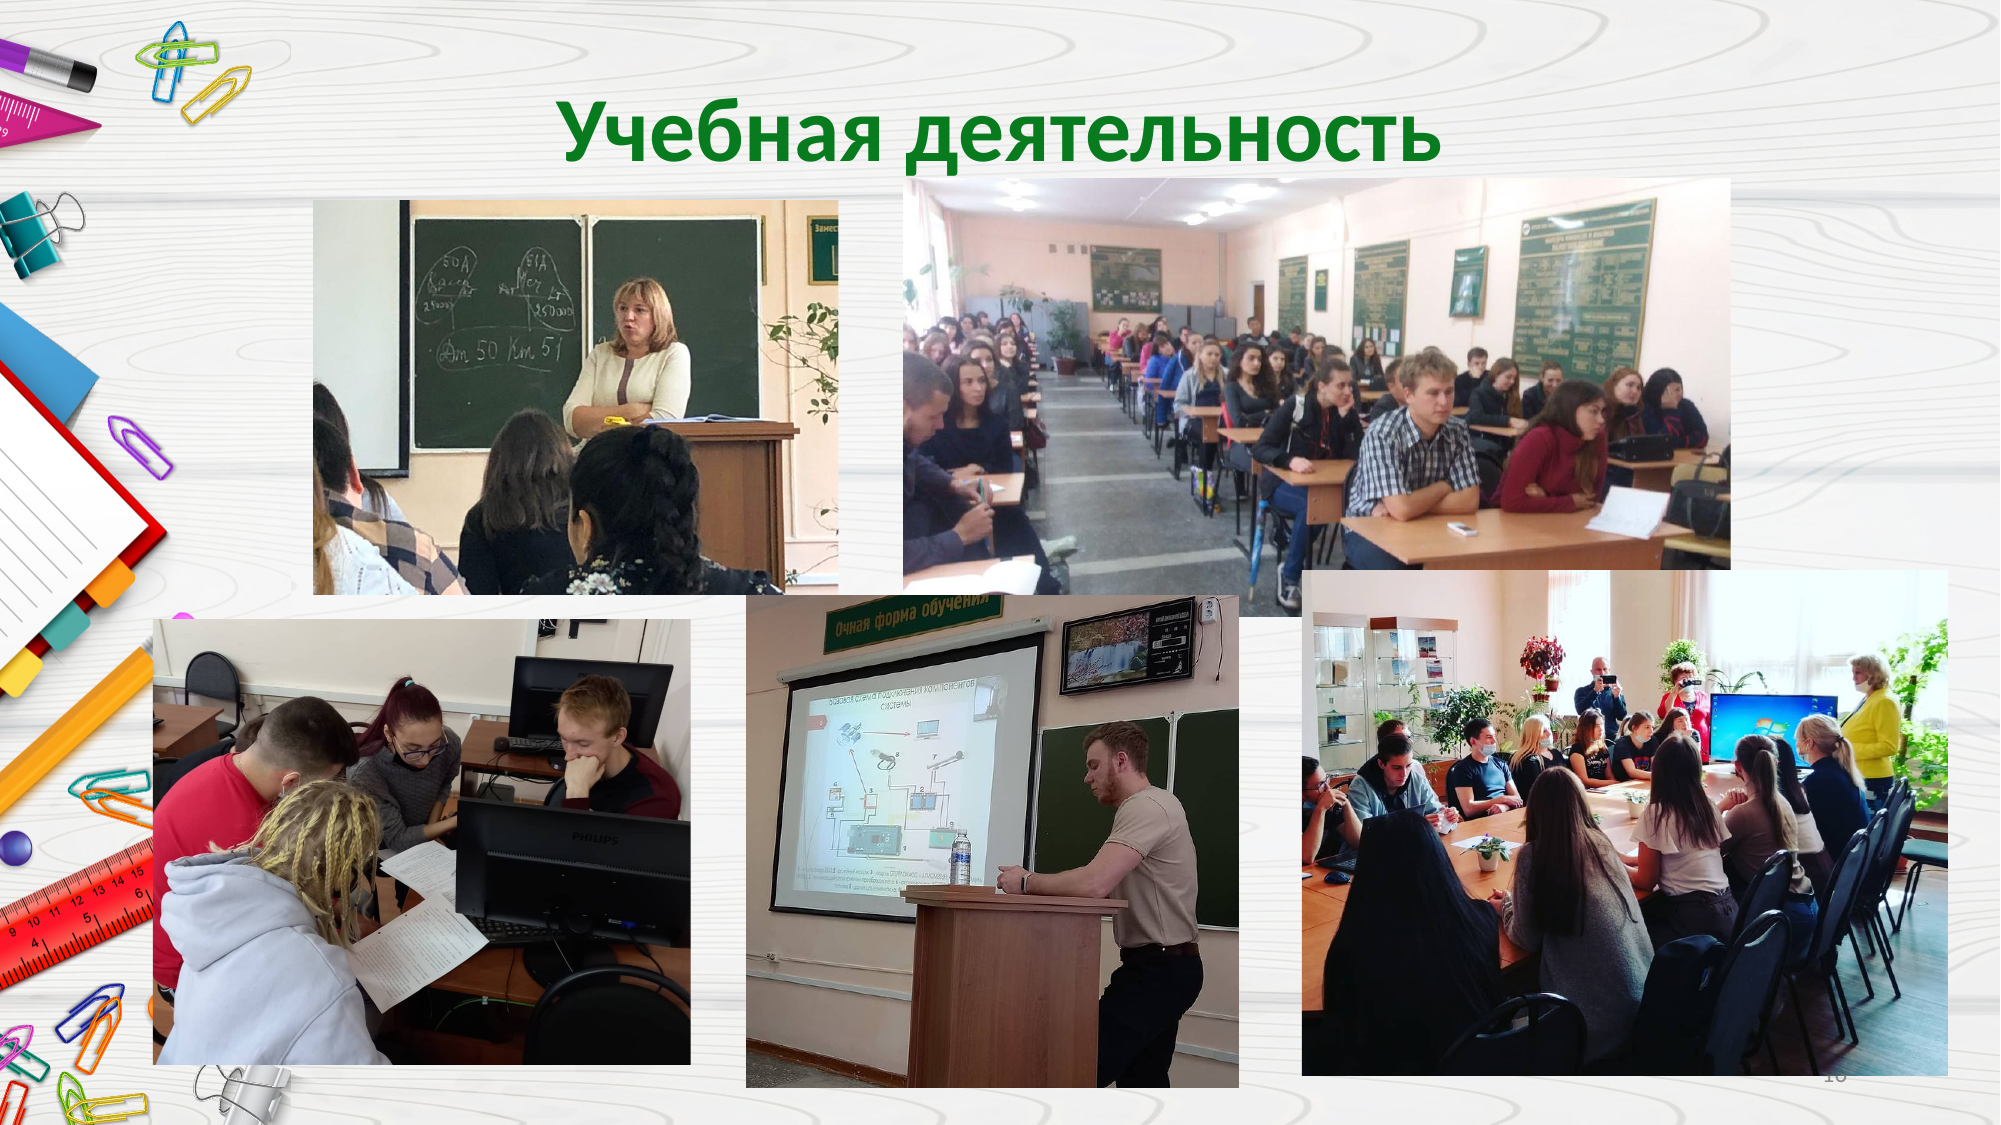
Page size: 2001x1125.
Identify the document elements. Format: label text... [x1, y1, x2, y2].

slide_number 16 [1412, 1076, 1863, 1103]
picture [0, 0, 2000, 1125]
title Учебная деятельность [137, 59, 1863, 205]
